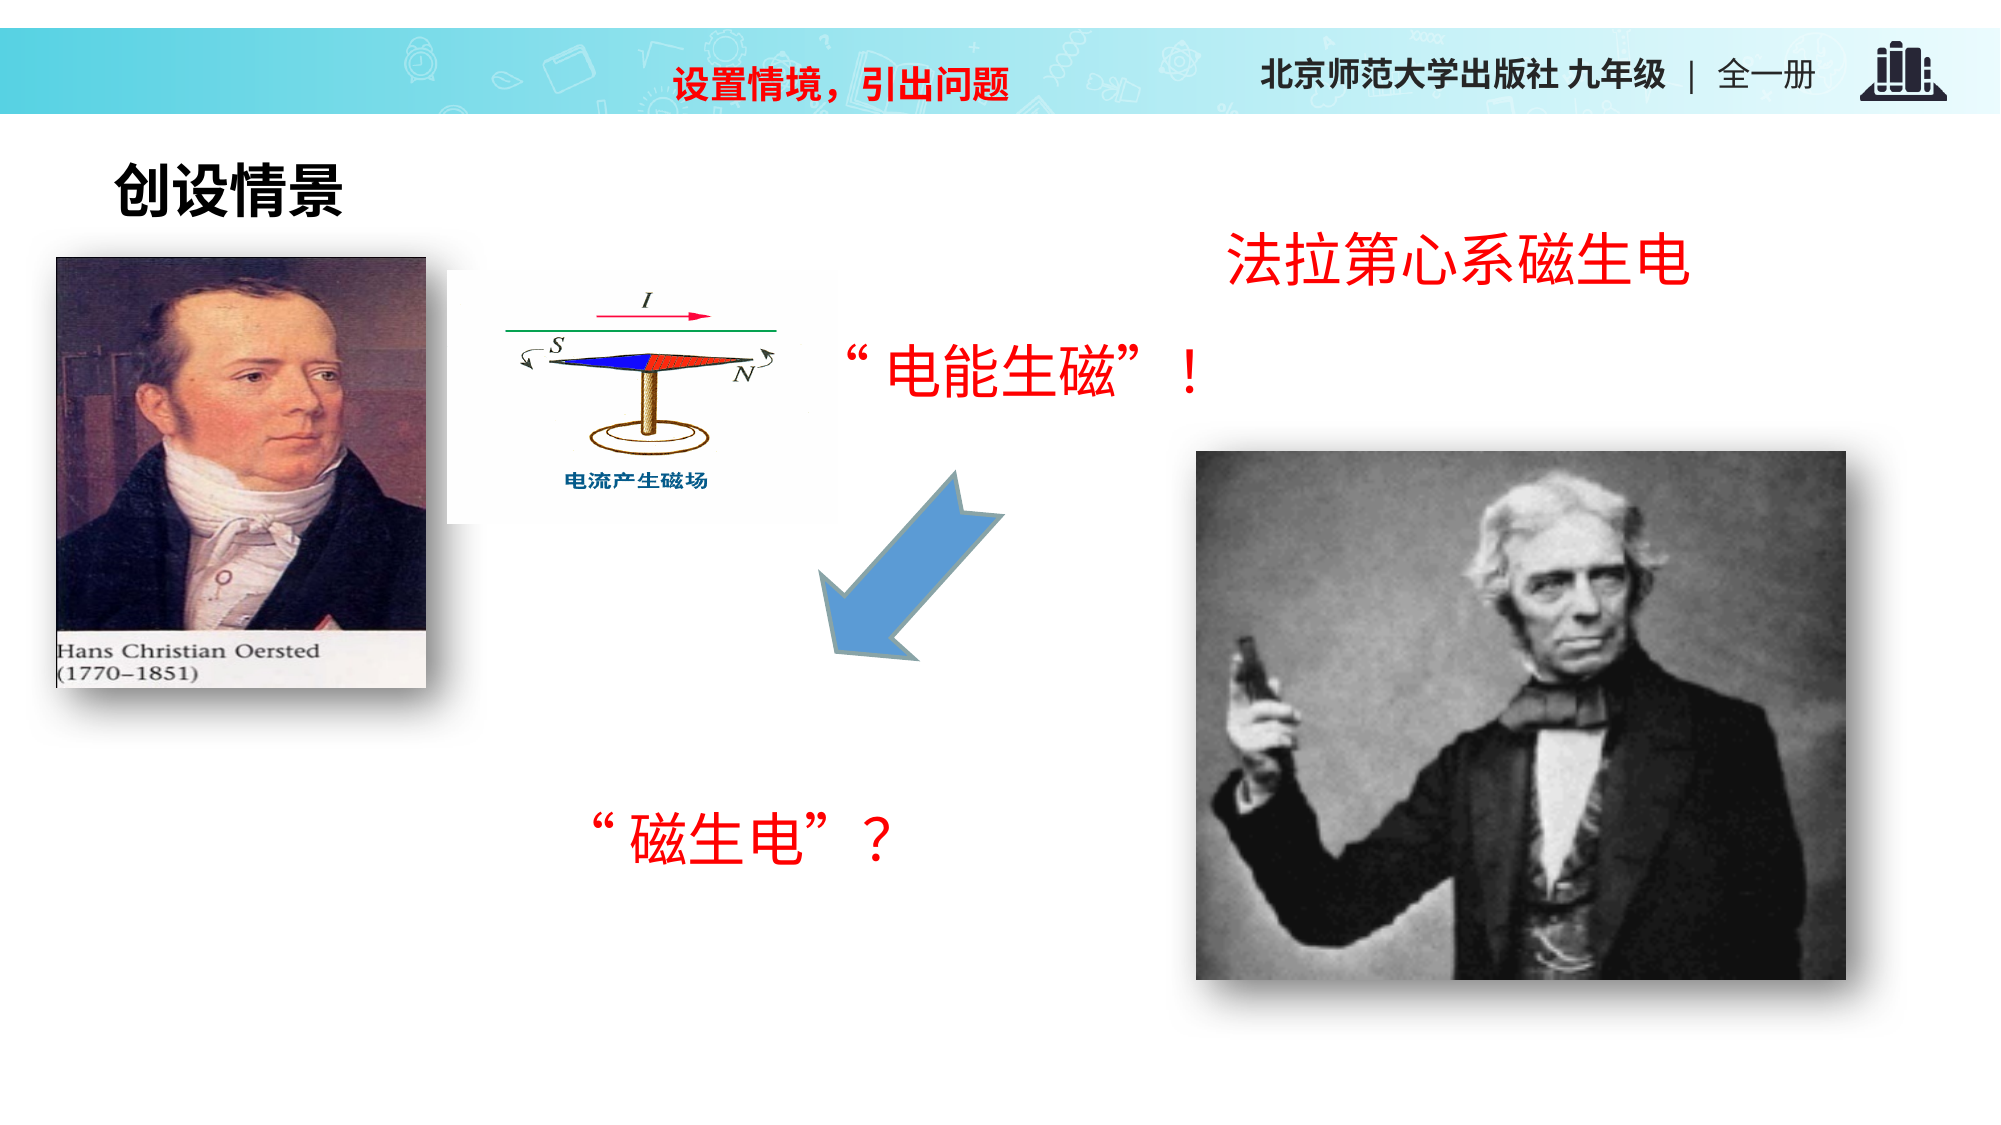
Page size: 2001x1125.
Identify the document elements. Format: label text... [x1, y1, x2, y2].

text_box 设置情境，引出问题 [589, 38, 1094, 129]
text_box 法拉第心系磁生电 [978, 215, 1940, 301]
picture [56, 257, 426, 688]
text_box “磁生电”？ [542, 795, 1068, 881]
picture [1860, 41, 1947, 101]
text_box [821, 474, 1001, 659]
text_box “电能生磁”！ [844, 328, 1581, 413]
picture [1196, 450, 1846, 980]
picture [404, 29, 1847, 114]
text_box 创设情景 [98, 147, 646, 232]
picture [447, 269, 839, 524]
